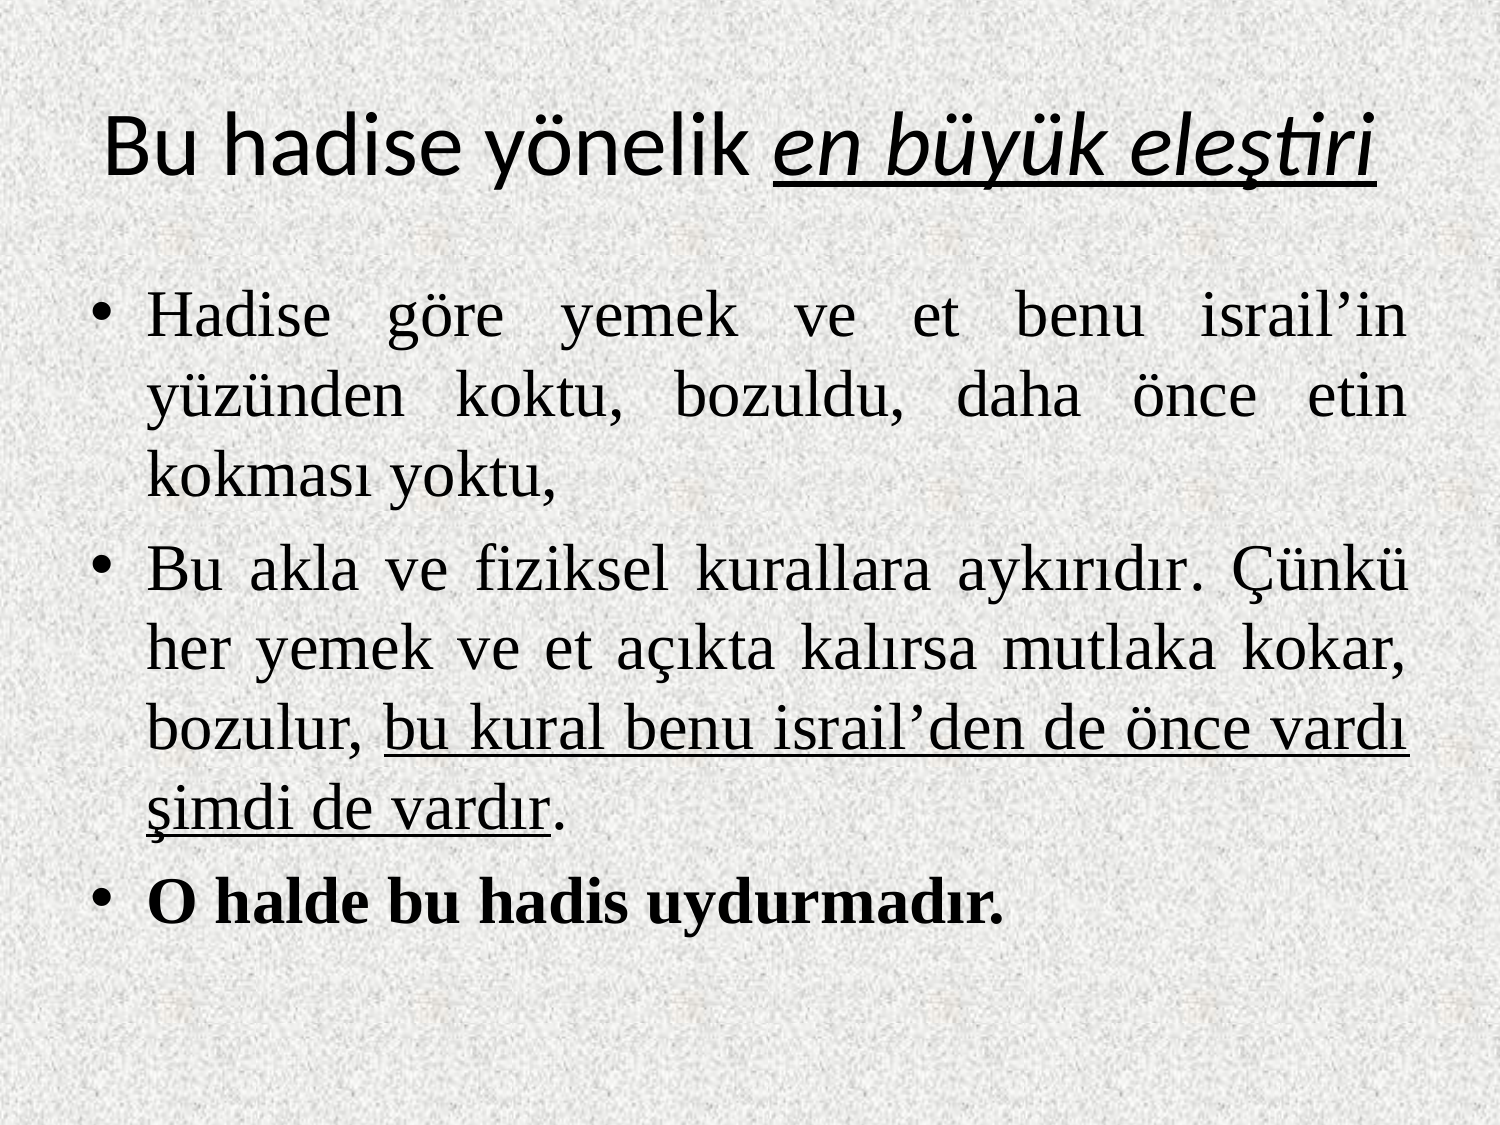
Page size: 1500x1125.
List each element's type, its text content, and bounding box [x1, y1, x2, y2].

picture [0, 0, 1500, 1125]
title Bu hadise yönelik en büyük eleştiri [75, 45, 1425, 233]
list Hadise göre yemek ve et benu israil’in yüzünden koktu, bozuldu, daha önce etin kokması yoktu, Bu akla ve fiziksel kurallara aykırıdır. Çünkü her yemek ve et açıkta kalırsa mutlaka kokar, bozulur, bu kural benu israil’den de önce vardı şimdi de vardır. O halde bu hadis uydurmadır. [75, 262, 1425, 1005]
